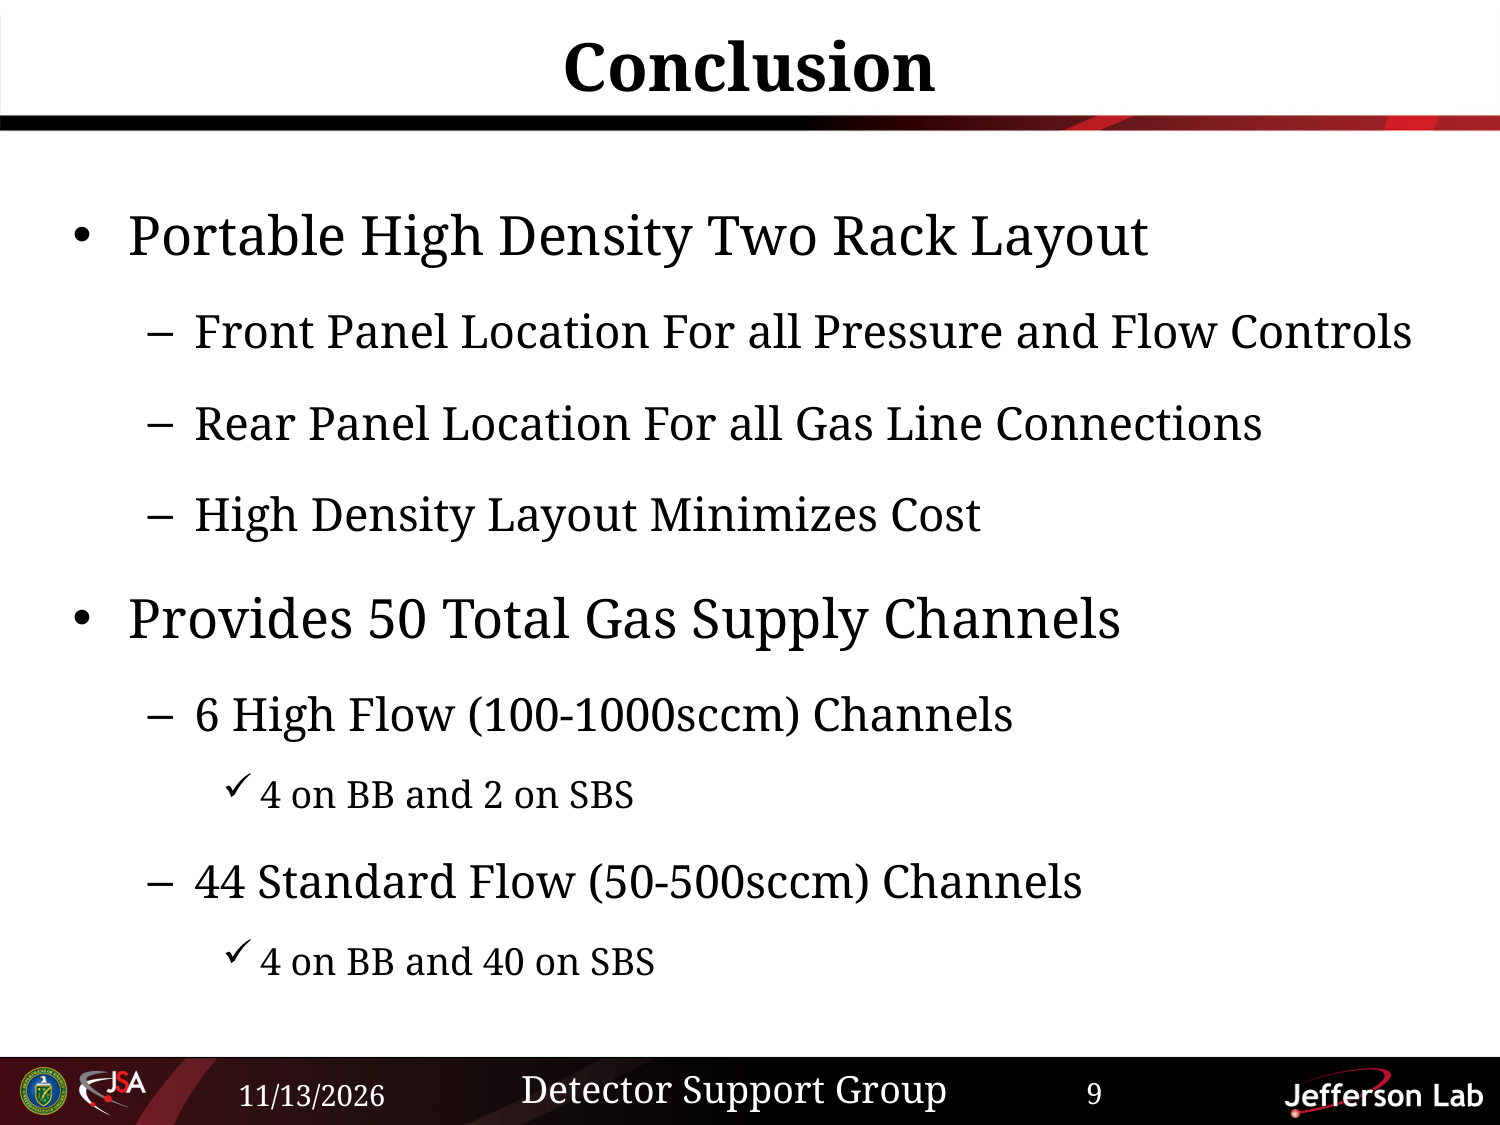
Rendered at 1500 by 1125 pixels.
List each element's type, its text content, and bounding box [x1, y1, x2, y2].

list Portable High Density Two Rack Layout Front Panel Location For all Pressure and Flow Controls Rear Panel Location For all Gas Line Connections High Density Layout Minimizes Cost Provides 50 Total Gas Supply Channels 6 High Flow (100-1000sccm) Channels 4 on BB and 2 on SBS 44 Standard Flow (50-500sccm) Channels 4 on BB and 40 on SBS [57, 161, 1457, 1006]
picture [0, 0, 1500, 1125]
footer Detector Support Group [506, 1058, 982, 1118]
title Conclusion [75, 31, 1425, 98]
